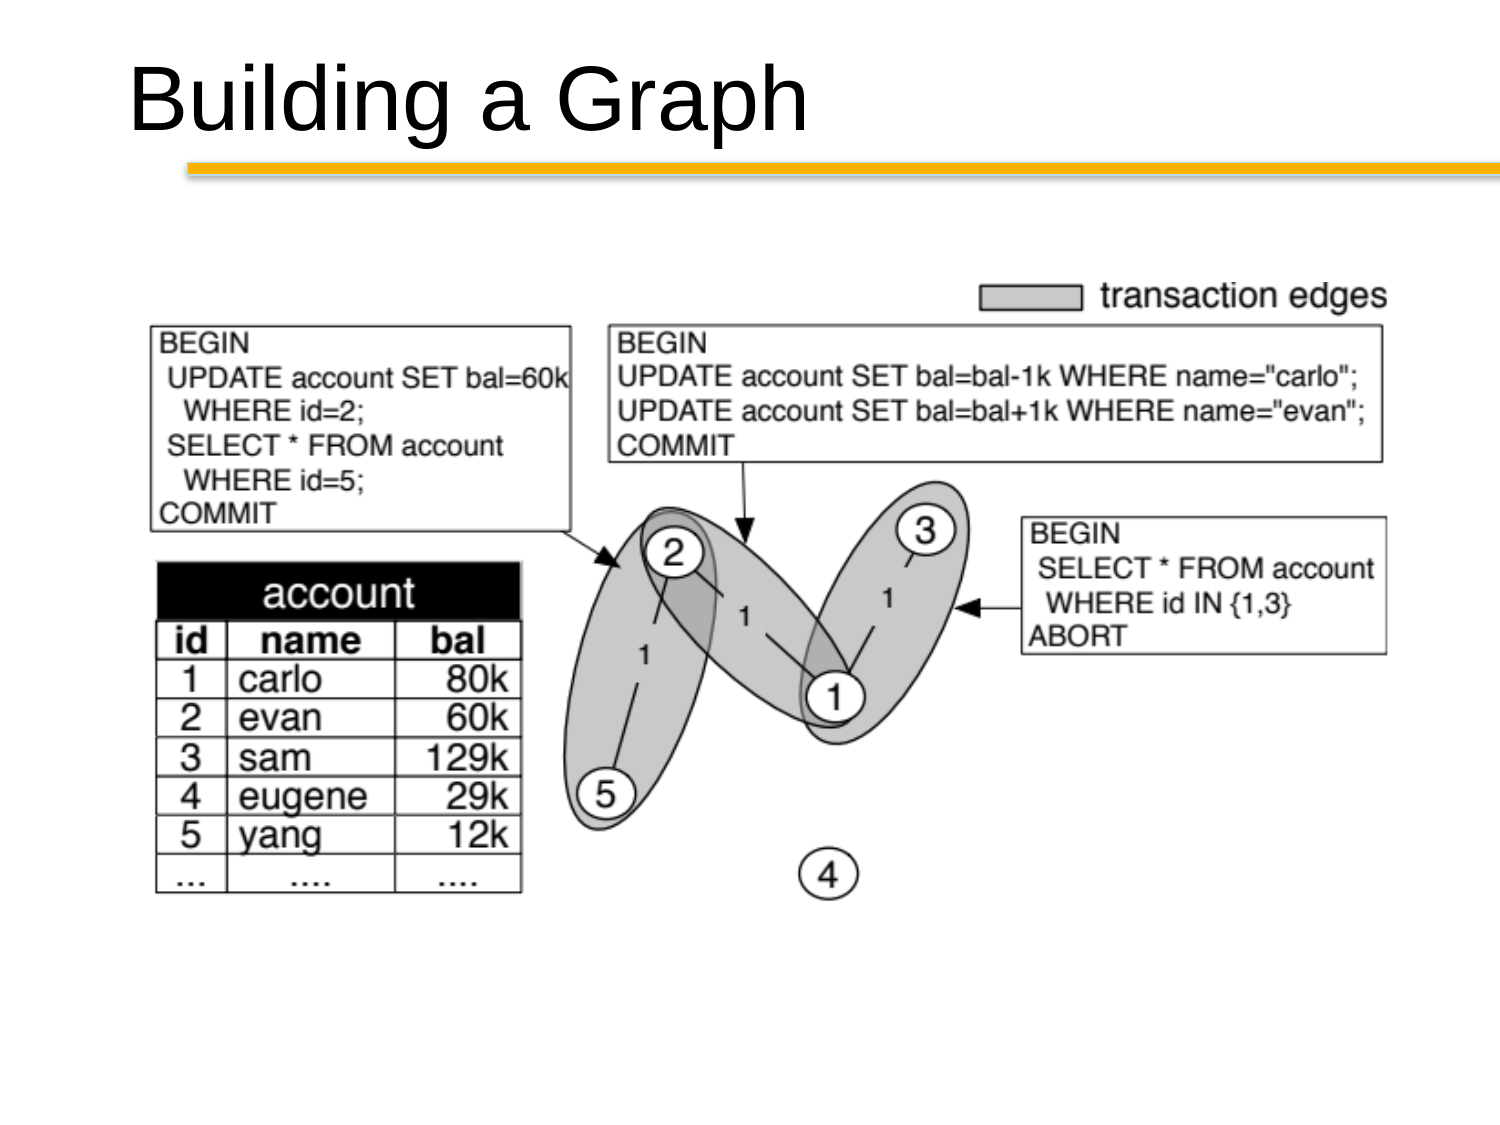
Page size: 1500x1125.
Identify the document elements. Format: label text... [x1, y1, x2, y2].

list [112, 282, 1388, 931]
title Building a Graph [112, 0, 1388, 188]
